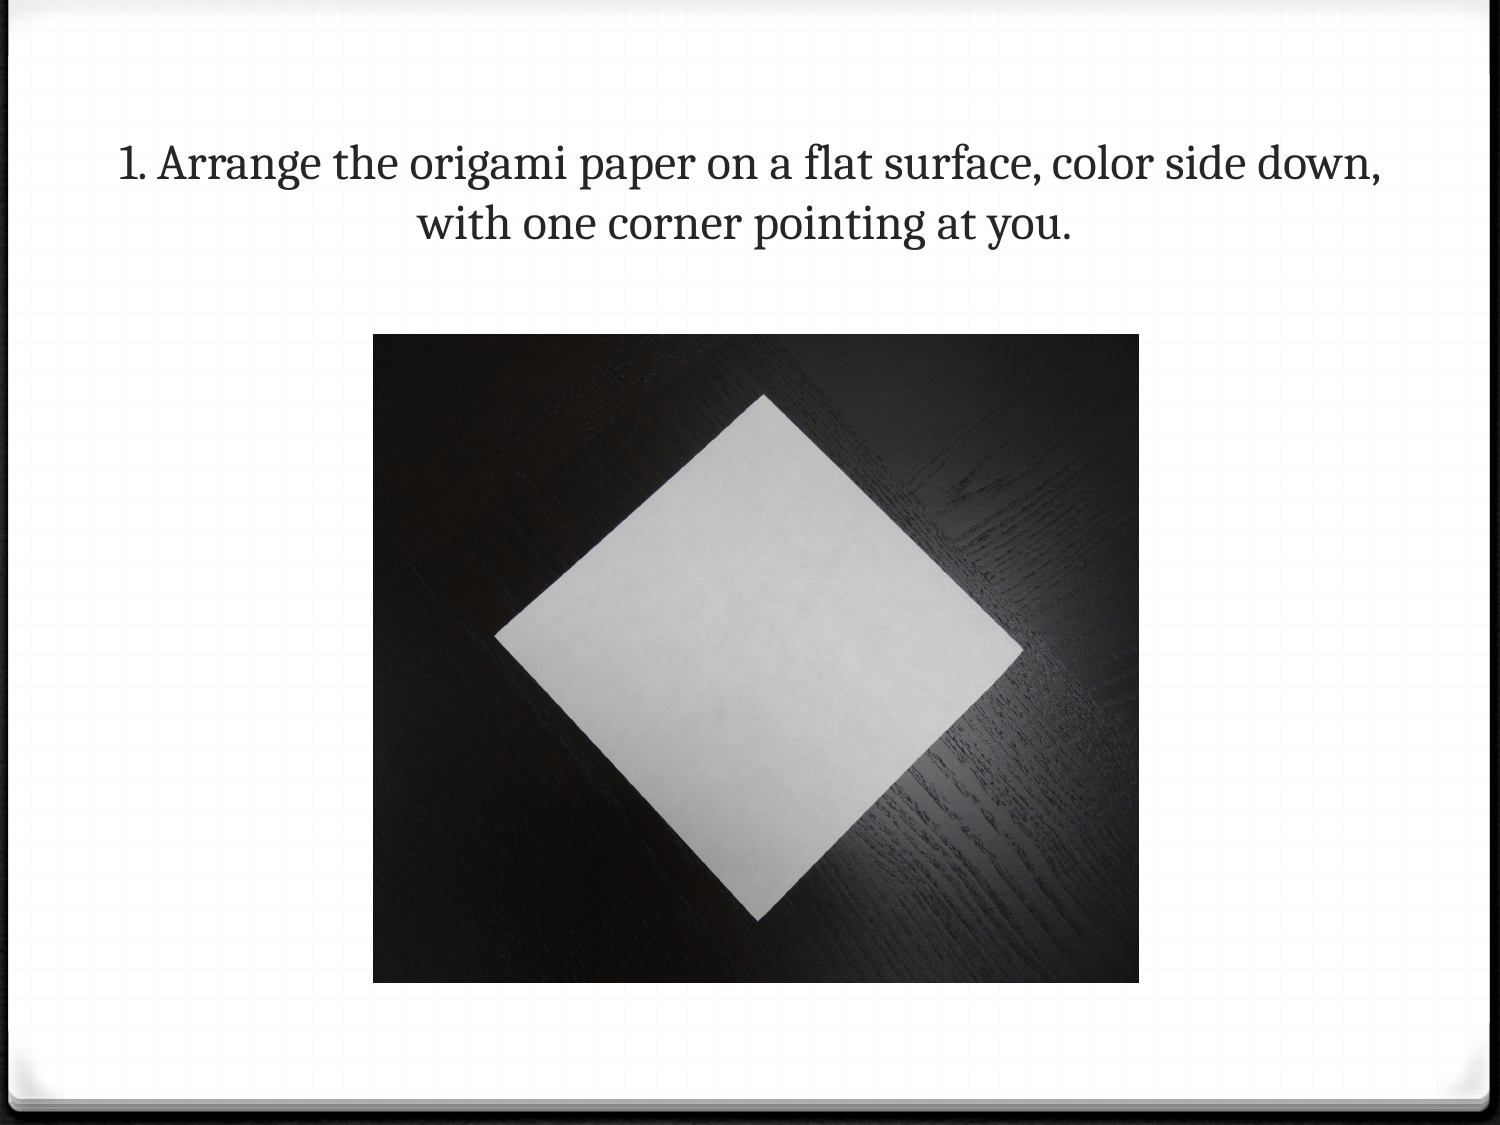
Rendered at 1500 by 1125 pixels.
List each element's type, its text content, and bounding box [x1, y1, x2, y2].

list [372, 334, 1320, 983]
picture [0, 0, 1500, 1125]
title 1. Arrange the origami paper on a flat surface, color side down, with one corner pointing at you. [90, 71, 1410, 309]
